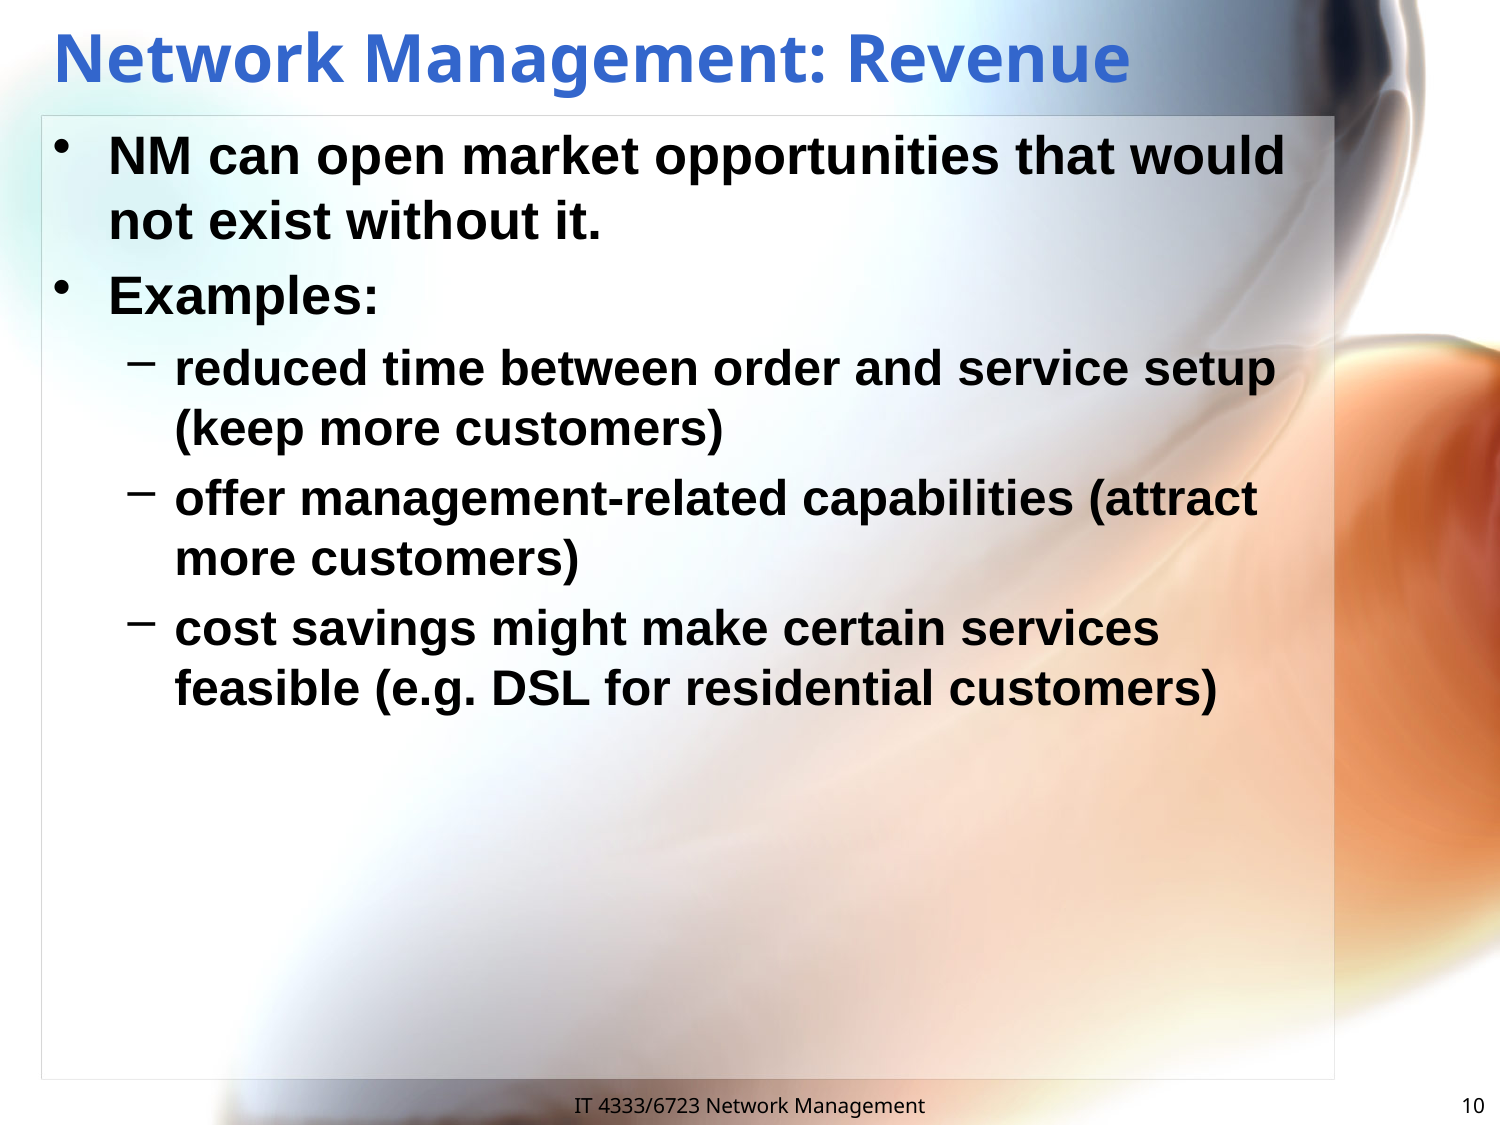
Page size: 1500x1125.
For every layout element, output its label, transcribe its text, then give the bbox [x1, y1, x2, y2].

title Network Management: Revenue [37, 0, 1325, 112]
footer IT 4333/6723 Network Management [512, 1084, 988, 1113]
picture [0, 0, 1500, 1125]
slide_number 10 [1149, 1084, 1500, 1108]
list NM can open market opportunities that would not exist without it. Examples: reduced time between order and service setup (keep more customers) offer management-related capabilities (attract more customers) cost savings might make certain services feasible (e.g. DSL for residential customers) [37, 112, 1325, 1075]
